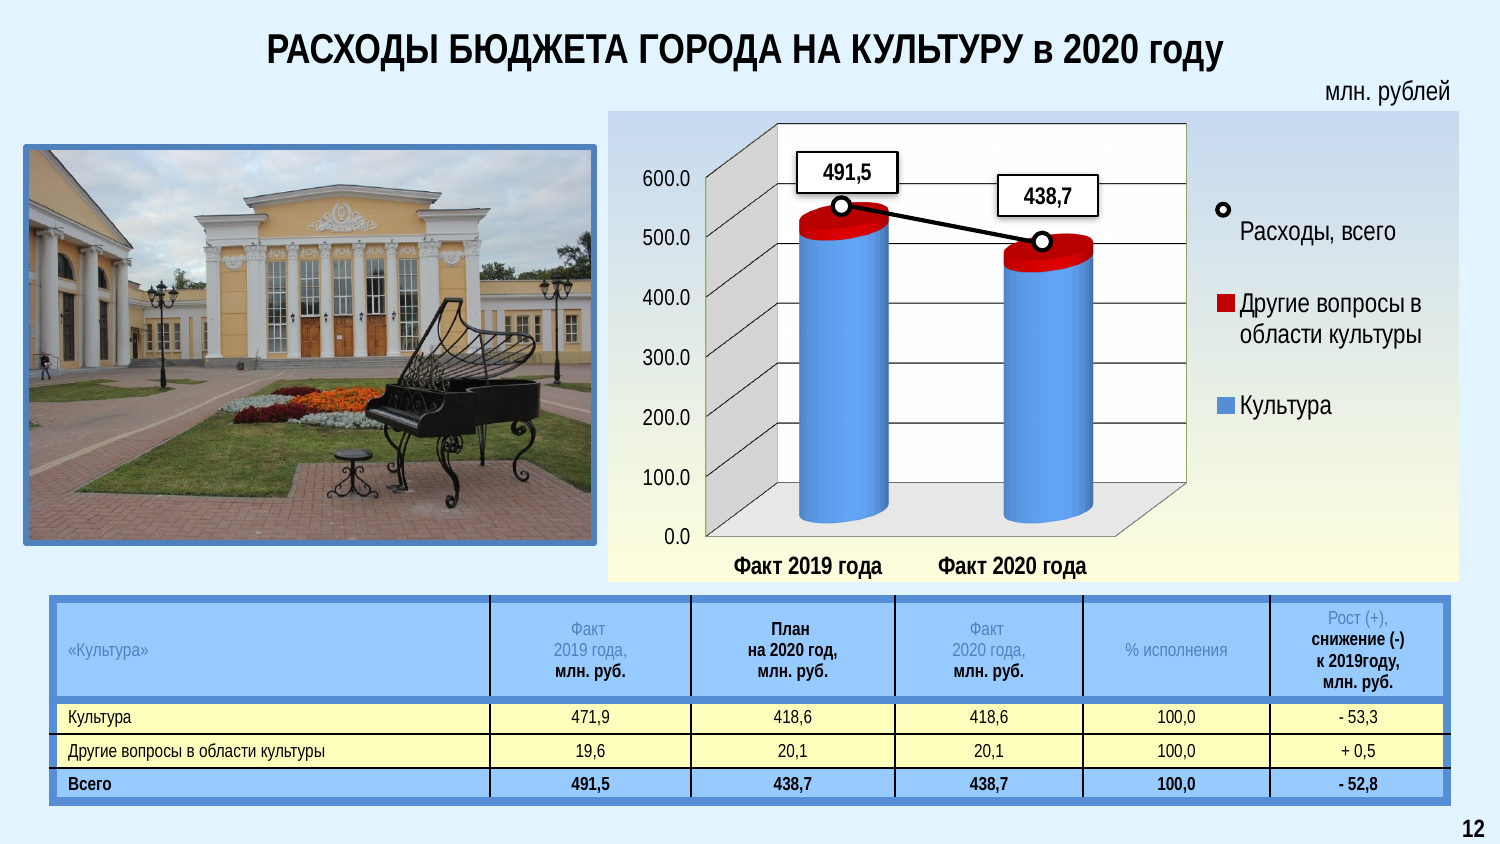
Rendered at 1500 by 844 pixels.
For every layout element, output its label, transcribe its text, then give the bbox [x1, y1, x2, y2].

table_cell 100,0 [1084, 704, 1269, 733]
table_header Факт 2020 года, млн. руб. [896, 603, 1082, 696]
table_header % исполнения [1084, 603, 1269, 696]
table_cell 491,5 [491, 769, 690, 797]
table_cell 20,1 [692, 735, 894, 767]
table_cell Культура [57, 704, 489, 733]
title РАСХОДЫ бюджета города НА культуру в 2020 году [0, 14, 1500, 90]
table_cell 100,0 [1084, 735, 1269, 767]
table_cell 471,9 [491, 704, 690, 733]
table_cell Всего [57, 769, 489, 797]
table_cell 100,0 [1084, 769, 1269, 797]
slide_number 12 [1429, 810, 1500, 844]
table_cell - 52,8 [1271, 769, 1443, 797]
table_cell 20,1 [896, 735, 1082, 767]
table_cell + 0,5 [1271, 735, 1443, 767]
table_cell 19,6 [491, 735, 690, 767]
table_cell - 53,3 [1271, 704, 1443, 733]
table_header Рост (+), снижение (-) к 2019году, млн. руб. [1271, 603, 1443, 696]
table_header План на 2020 год, млн. руб. [692, 603, 894, 696]
text_box млн. рублей [1291, 65, 1484, 114]
table_header Факт 2019 года, млн. руб. [491, 603, 690, 696]
picture [29, 149, 592, 541]
table_cell 418,6 [896, 704, 1082, 733]
table_cell 438,7 [896, 769, 1082, 797]
table_cell Другие вопросы в области культуры [57, 735, 489, 767]
table_cell 418,6 [692, 704, 894, 733]
table_header «Культура» [57, 603, 489, 696]
table_cell 438,7 [692, 769, 894, 797]
chart [607, 111, 1459, 582]
